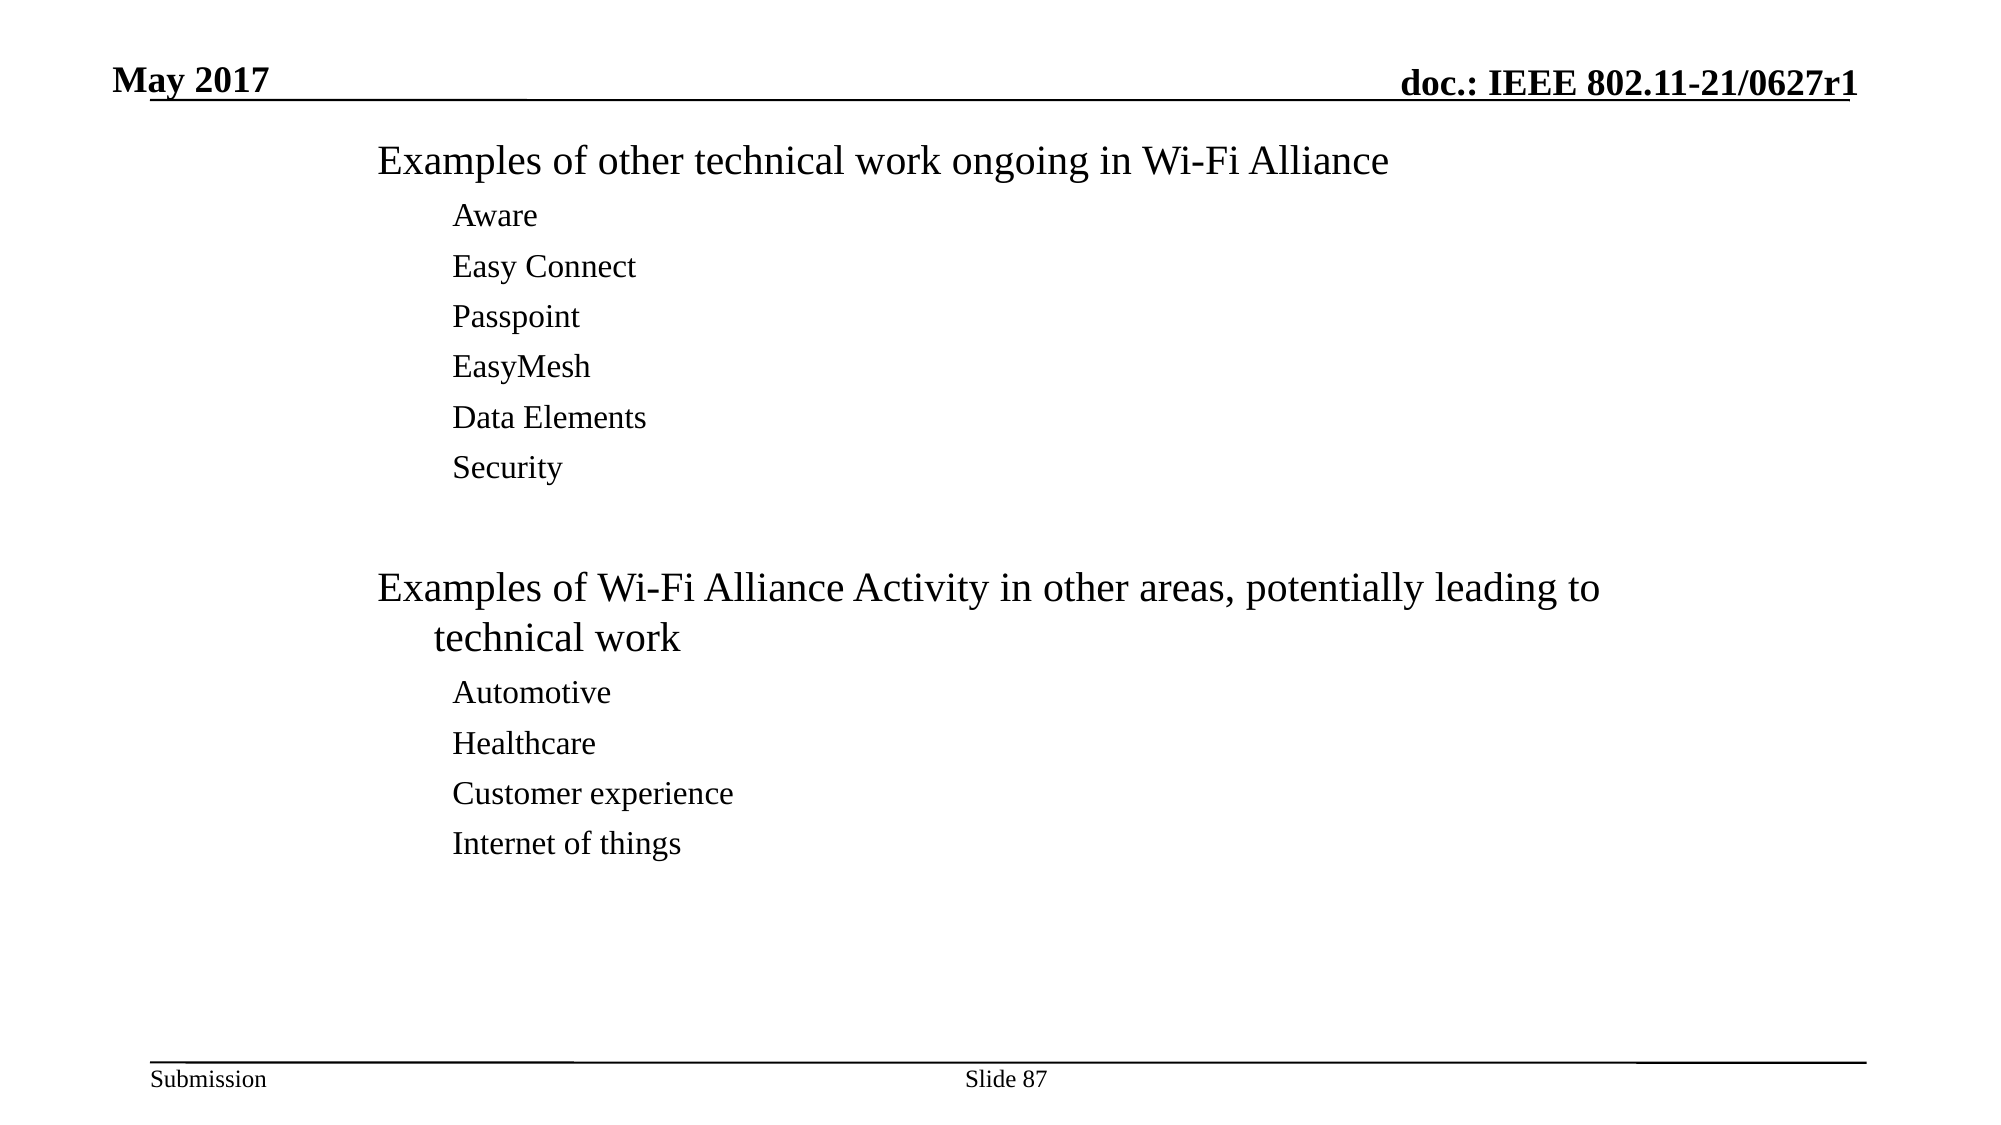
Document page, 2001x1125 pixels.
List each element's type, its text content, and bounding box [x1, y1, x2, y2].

list Examples of other technical work ongoing in Wi-Fi Alliance Aware Easy Connect Passpoint EasyMesh Data Elements Security Examples of Wi-Fi Alliance Activity in other areas, potentially leading to technical work Automotive Healthcare Customer experience Internet of things [362, 125, 1638, 1048]
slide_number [111, 0, 272, 101]
slide_number Slide 87 [962, 1061, 1050, 1093]
